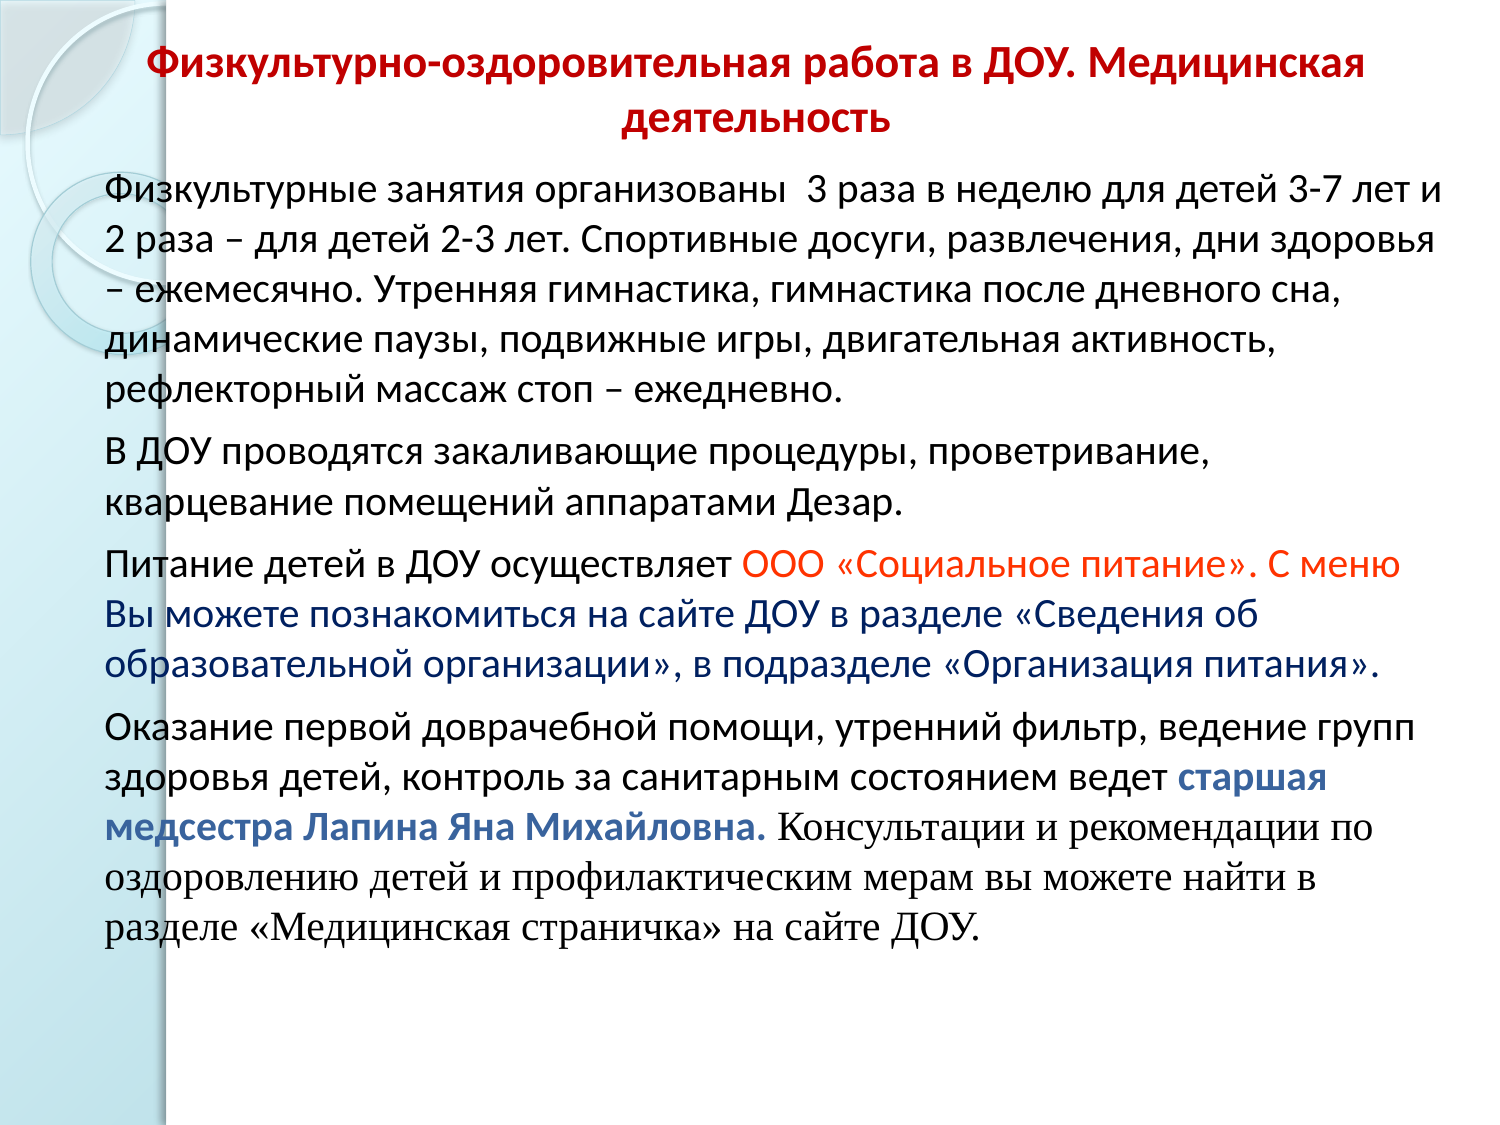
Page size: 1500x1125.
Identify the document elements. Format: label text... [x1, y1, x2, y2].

list Физкультурные занятия организованы 3 раза в неделю для детей 3-7 лет и 2 раза – для детей 2-3 лет. Спортивные досуги, развлечения, дни здоровья – ежемесячно. Утренняя гимнастика, гимнастика после дневного сна, динамические паузы, подвижные игры, двигательная активность, рефлекторный массаж стоп – ежедневно. В ДОУ проводятся закаливающие процедуры, проветривание, кварцевание помещений аппаратами Дезар. Питание детей в ДОУ осуществляет ООО «Социальное питание». С меню Вы можете познакомиться на сайте ДОУ в разделе «Сведения об образовательной организации», в подразделе «Организация питания». Оказание первой доврачебной помощи, утренний фильтр, ведение групп здоровья детей, контроль за санитарным состоянием ведет старшая медсестра Лапина Яна Михайловна. Консультации и рекомендации по оздоровлению детей и профилактическим мерам вы можете найти в разделе «Медицинская страничка» на сайте ДОУ. [75, 152, 1460, 1048]
title Физкультурно-оздоровительная работа в ДОУ. Медицинская деятельность [58, 23, 1454, 149]
